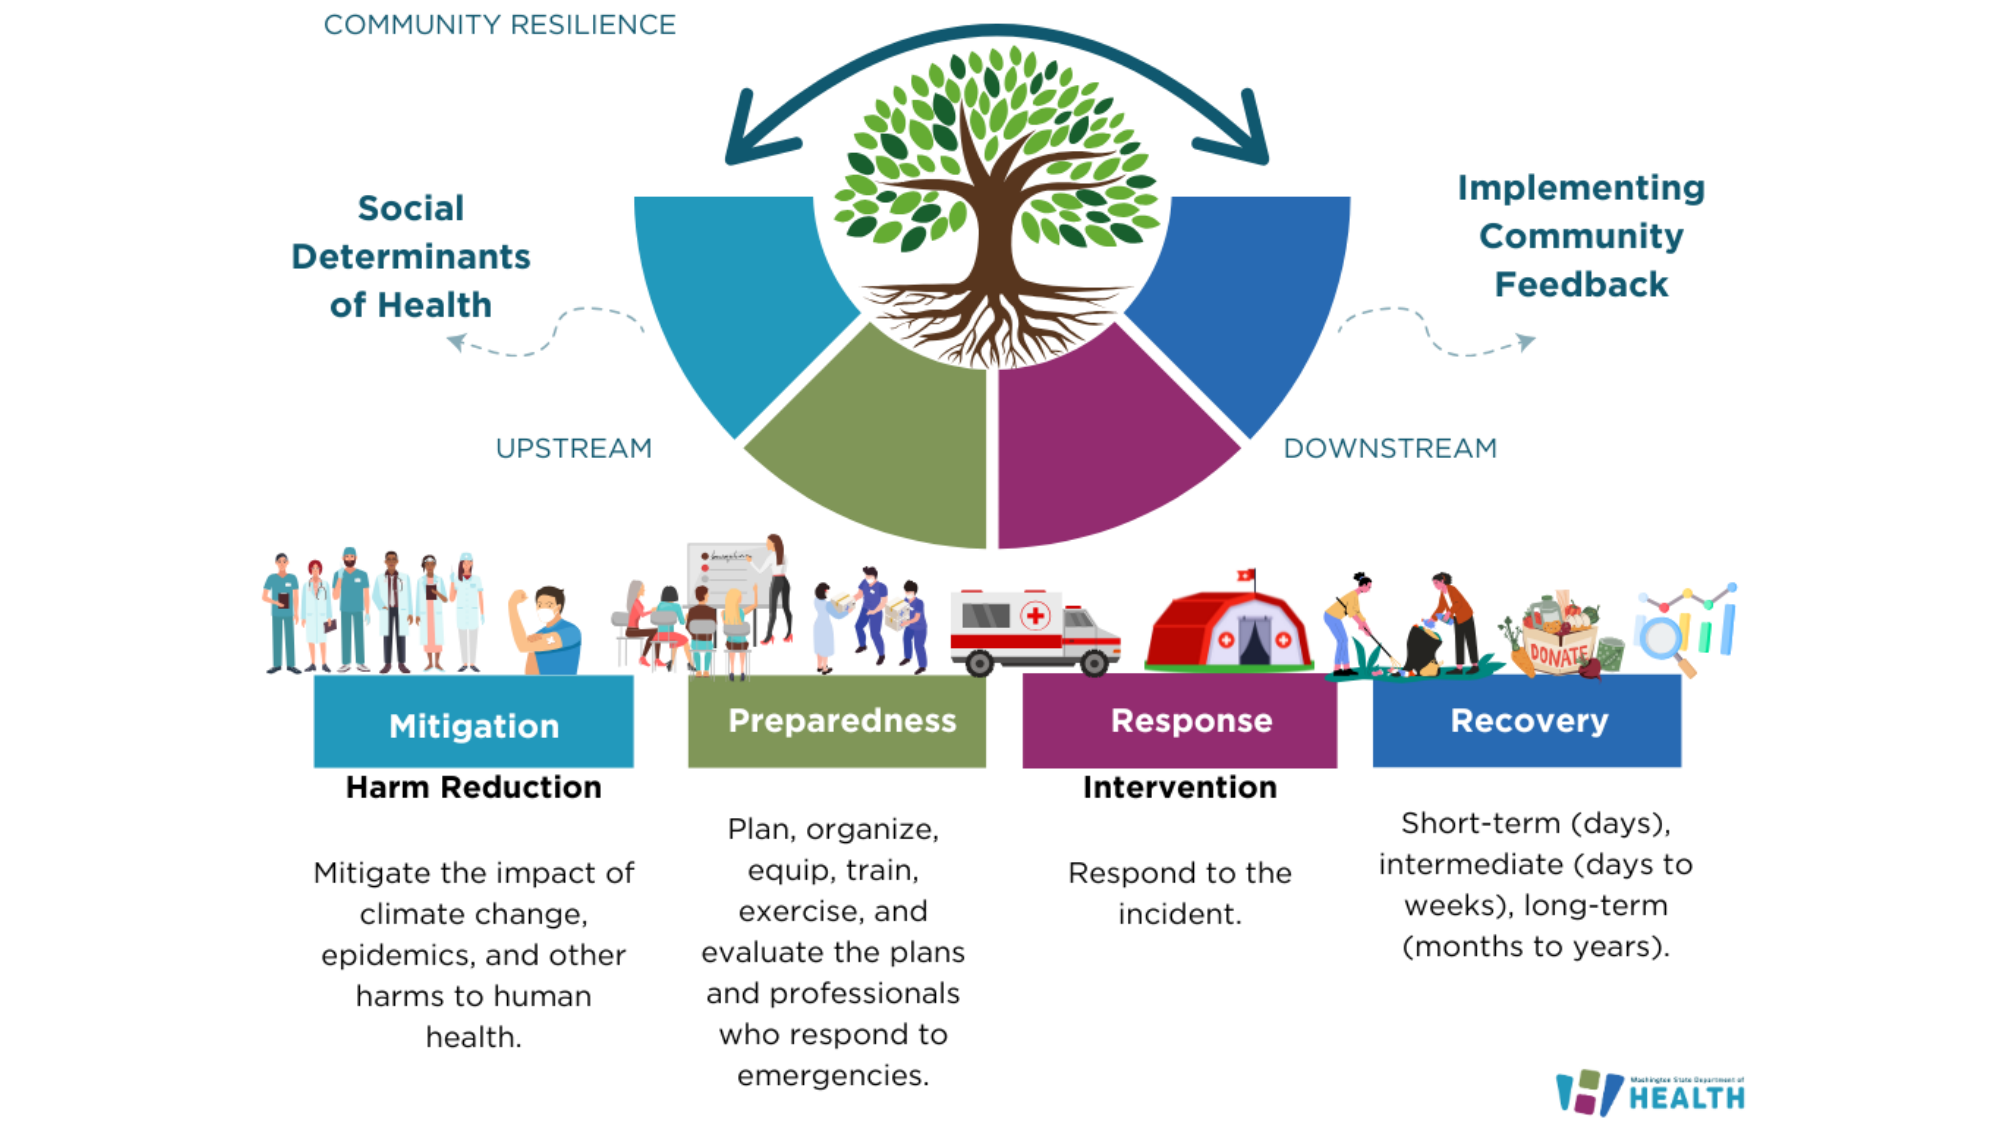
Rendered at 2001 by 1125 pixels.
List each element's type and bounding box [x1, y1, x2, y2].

picture [249, 0, 1751, 1125]
